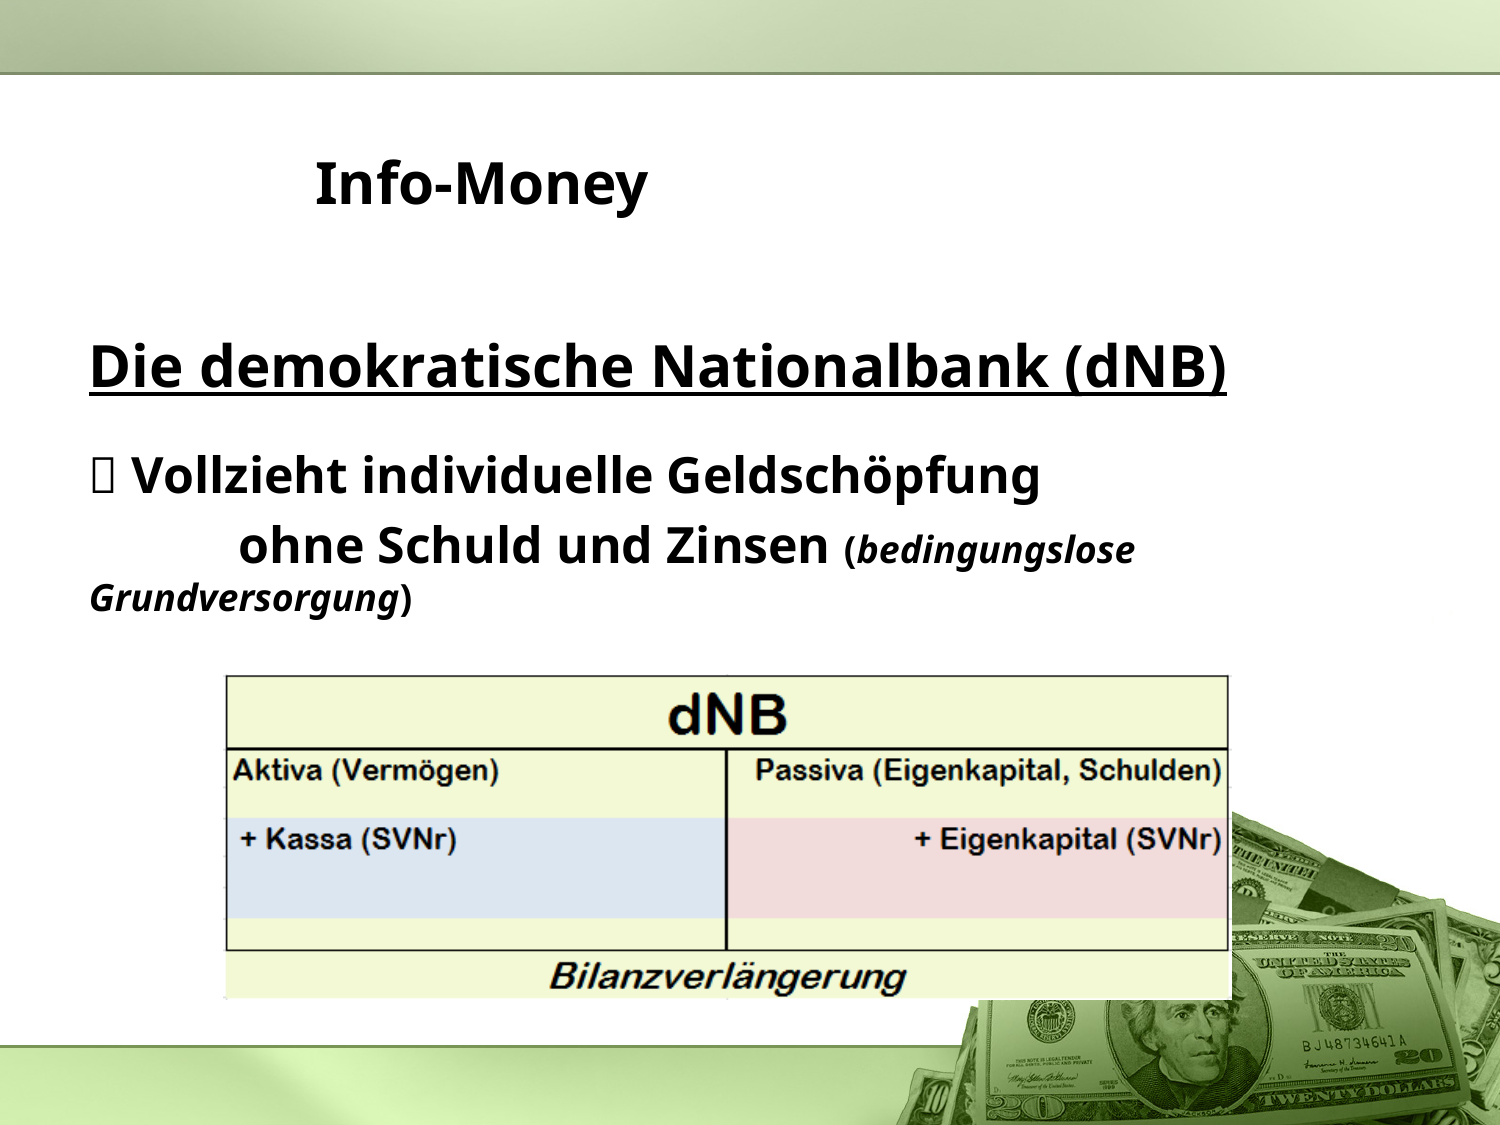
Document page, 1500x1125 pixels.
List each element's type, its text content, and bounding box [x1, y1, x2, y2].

title Info-Money [300, 112, 1450, 250]
text_box Die demokratische Nationalbank (dNB)  Vollzieht individuelle Geldschöpfung ohne Schuld und Zinsen (bedingungslose Grundversorgung) [17, 321, 1483, 646]
picture [0, 0, 1500, 1125]
